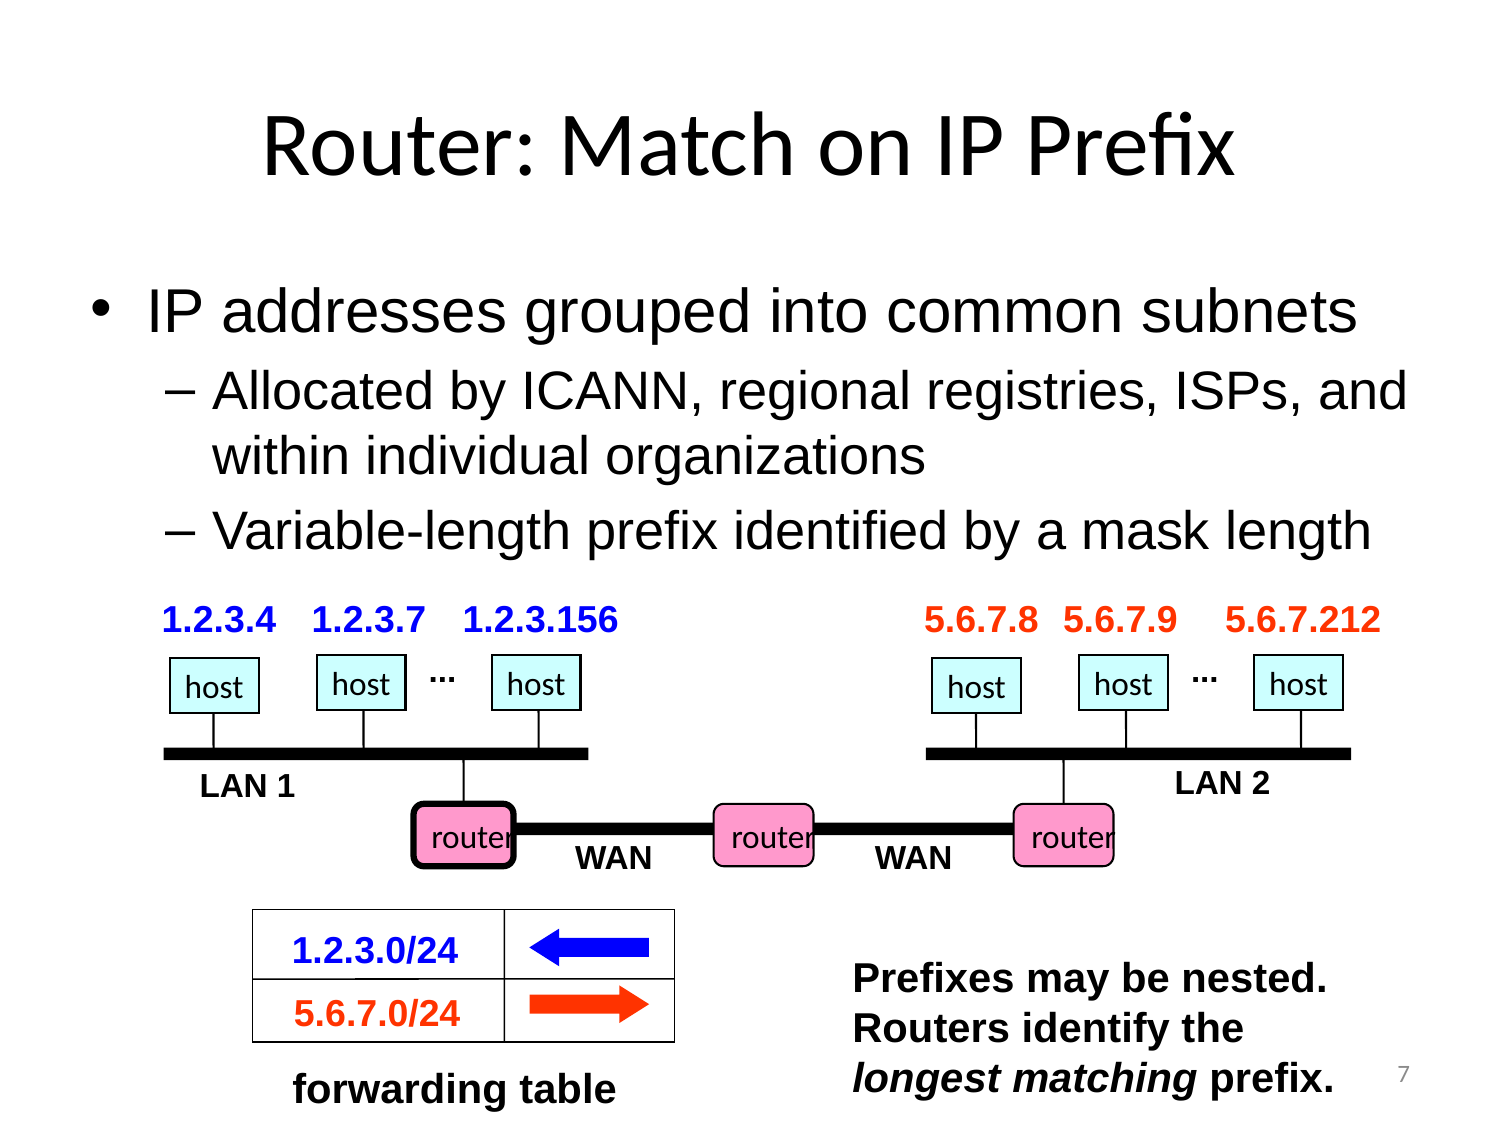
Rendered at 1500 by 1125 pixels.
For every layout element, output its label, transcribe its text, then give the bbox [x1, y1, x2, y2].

text_box LAN 2 [1159, 754, 1286, 809]
text_box 1.2.3.156 [447, 587, 634, 648]
text_box [505, 979, 675, 1043]
text_box [252, 909, 504, 1043]
text_box Prefixes may be nested. Routers identify the longest matching prefix. [837, 942, 1400, 1108]
text_box WAN [859, 829, 968, 884]
text_box LAN 1 [184, 756, 311, 812]
text_box WAN [560, 829, 668, 884]
text_box host [1254, 655, 1344, 710]
text_box host [316, 655, 406, 710]
text_box 1.2.3.7 [296, 587, 442, 648]
text_box forwarding table [277, 1054, 632, 1120]
text_box router [413, 803, 514, 867]
slide_number 7 [1400, 1042, 1425, 1103]
text_box host [491, 655, 581, 710]
text_box 5.6.7.8 [909, 587, 1048, 648]
list IP addresses grouped into common subnets Allocated by ICANN, regional registries, ISPs, and within individual organizations Variable-length prefix identified by a mask length [75, 262, 1425, 679]
text_box 5.6.7.9 [1048, 587, 1193, 648]
text_box ... [413, 641, 472, 697]
text_box host [932, 658, 1022, 713]
text_box router [713, 803, 814, 867]
text_box 5.6.7.212 [1210, 587, 1397, 648]
text_box [505, 909, 675, 978]
text_box router [1013, 803, 1114, 867]
text_box host [169, 658, 259, 713]
text_box 1.2.3.4 [146, 587, 292, 648]
text_box host [1079, 655, 1168, 710]
text_box ... [1176, 641, 1234, 697]
title Router: Match on IP Prefix [75, 45, 1425, 233]
